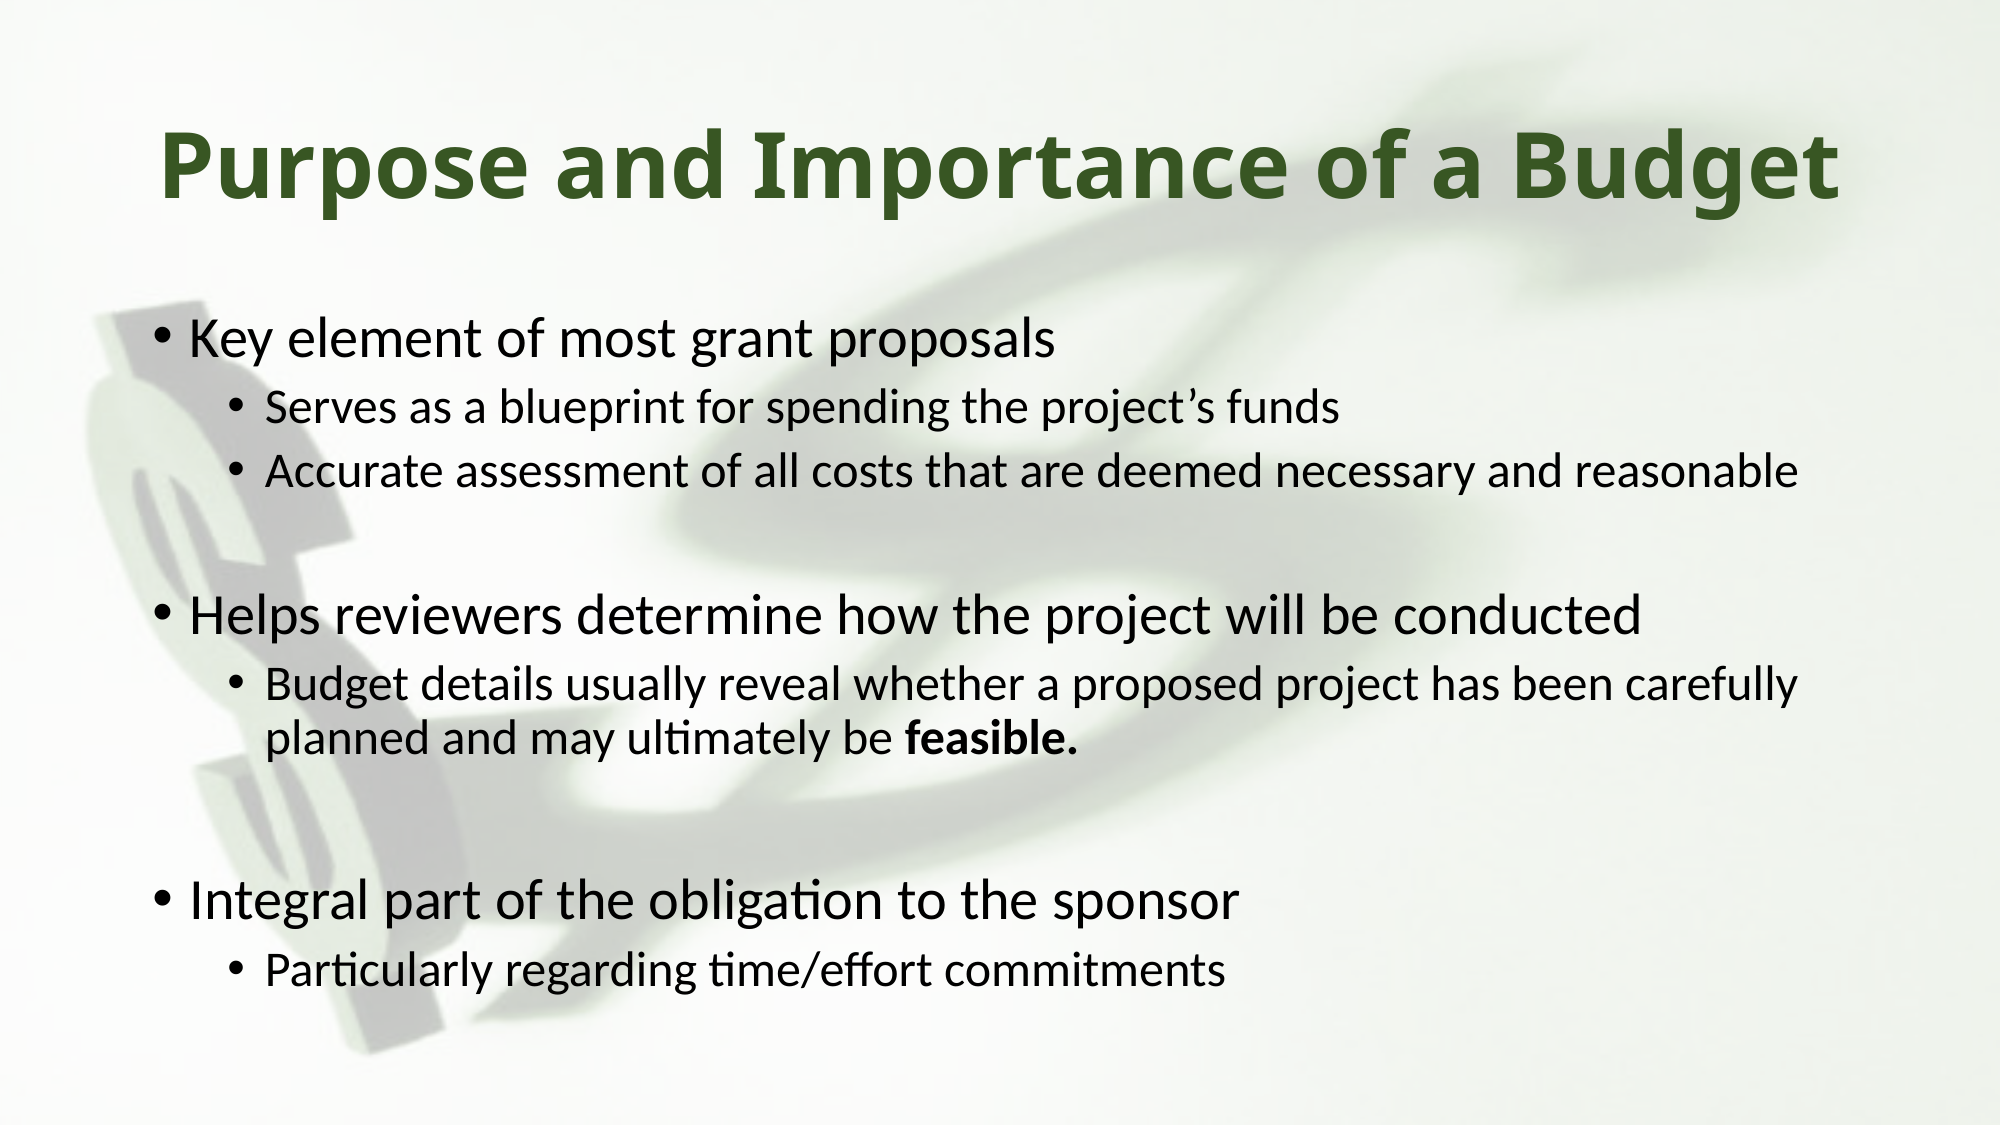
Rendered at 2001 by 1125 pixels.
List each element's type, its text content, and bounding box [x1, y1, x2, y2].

title Purpose and Importance of a Budget [137, 59, 1863, 278]
list Key element of most grant proposals Serves as a blueprint for spending the project’s funds Accurate assessment of all costs that are deemed necessary and reasonable Helps reviewers determine how the project will be conducted Budget details usually reveal whether a proposed project has been carefully planned and may ultimately be feasible. Integral part of the obligation to the sponsor Particularly regarding time/effort commitments [137, 299, 1863, 1014]
